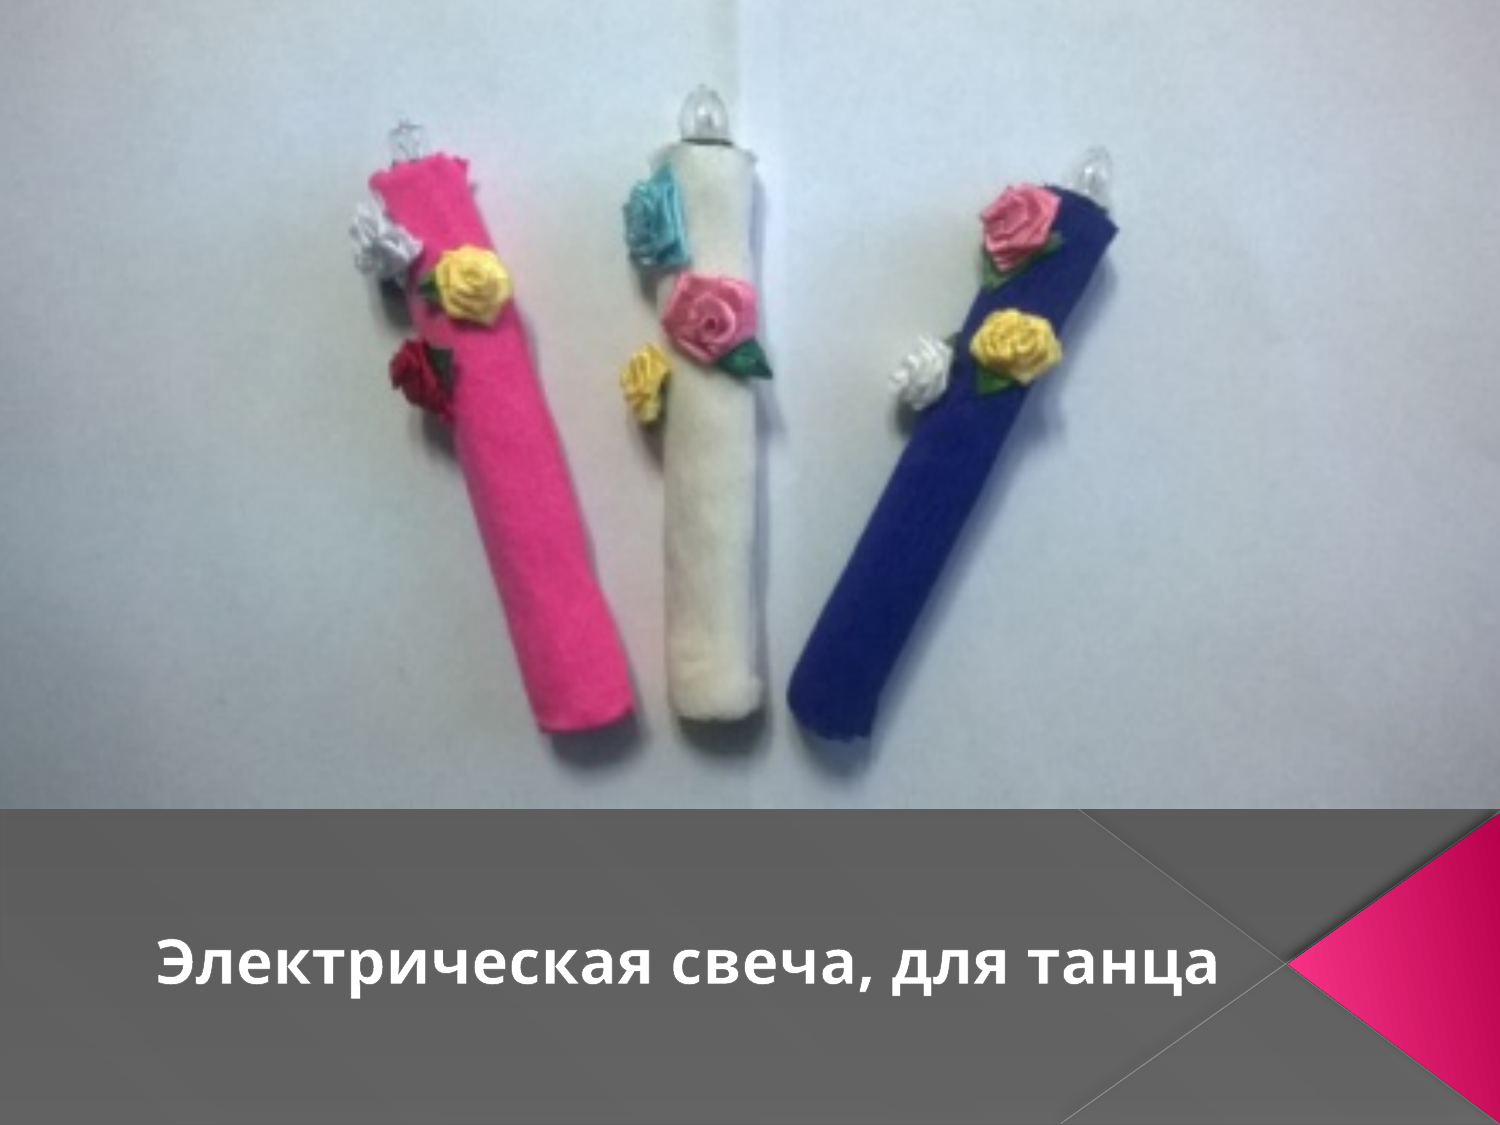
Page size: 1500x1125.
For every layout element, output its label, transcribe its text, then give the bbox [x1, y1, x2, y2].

subtitle Электрическая свеча, для танца [0, 914, 1243, 1114]
picture [0, 0, 1500, 809]
